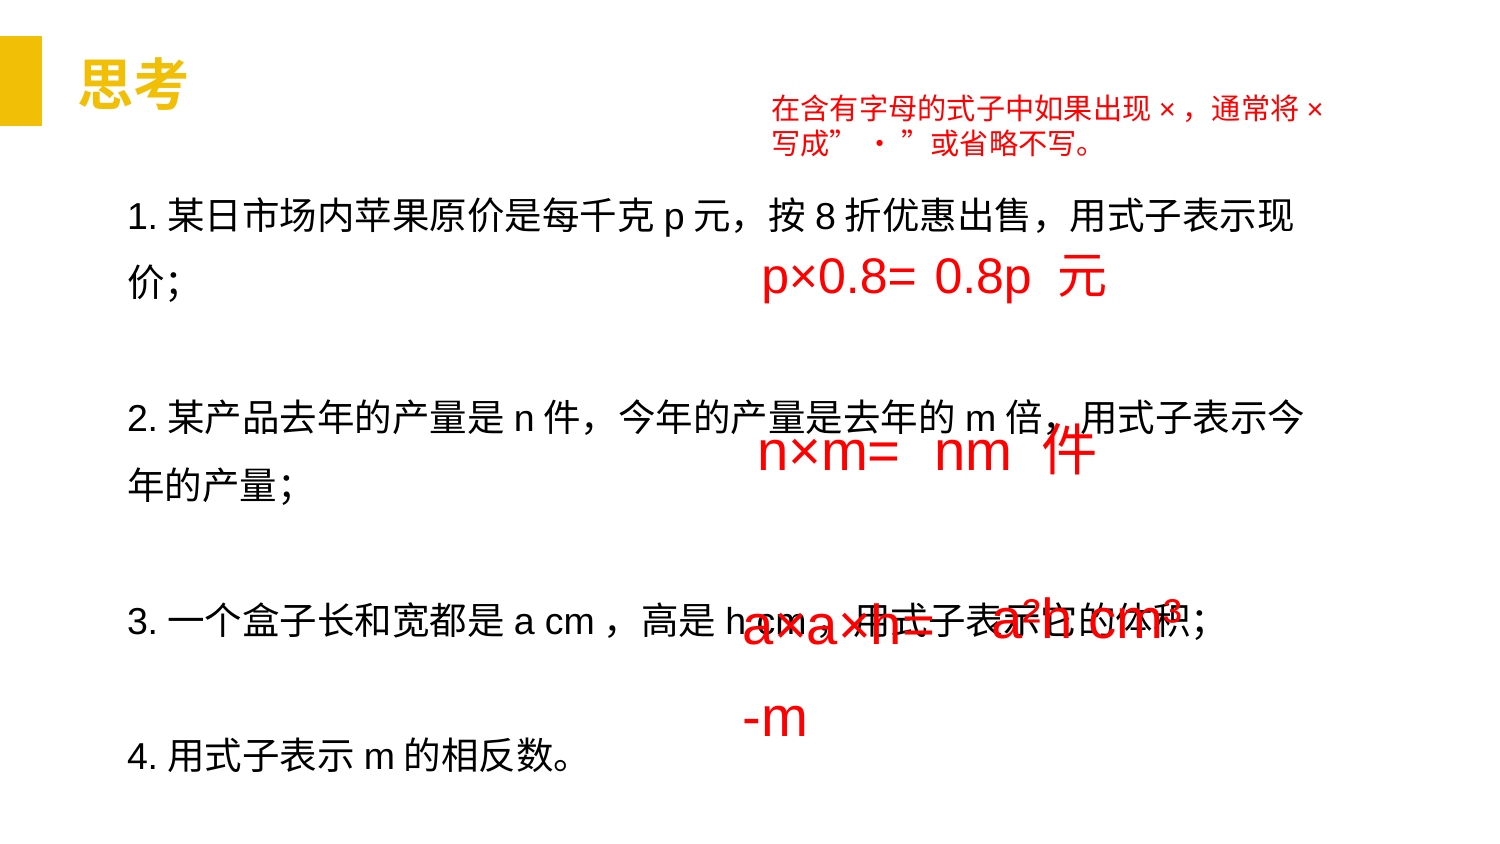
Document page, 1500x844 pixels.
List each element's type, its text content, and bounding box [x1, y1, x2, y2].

text_box 在含有字母的式子中如果出现×，通常将×写成” • ”或省略不写。 [760, 85, 1345, 167]
text_box p×0.8= [749, 238, 923, 310]
text_box -m [731, 674, 1228, 753]
text_box 0.8p 元 [923, 238, 1420, 310]
text_box 1.某日市场内苹果原价是每千克p元，按8折优惠出售，用式子表示现价； 2.某产品去年的产量是n件，今年的产量是去年的m倍，用式子表示今年的产量； 3.一个盒子长和宽都是a cm，高是h cm，用式子表示它的体积； 4.用式子表示m的相反数。 [115, 163, 1335, 783]
text_box a²h cm³ [979, 576, 1476, 656]
text_box 思考 [66, 43, 494, 123]
text_box a×a×h= [731, 582, 1228, 662]
text_box nm 件 [923, 408, 1420, 488]
text_box n×m= [745, 408, 923, 488]
